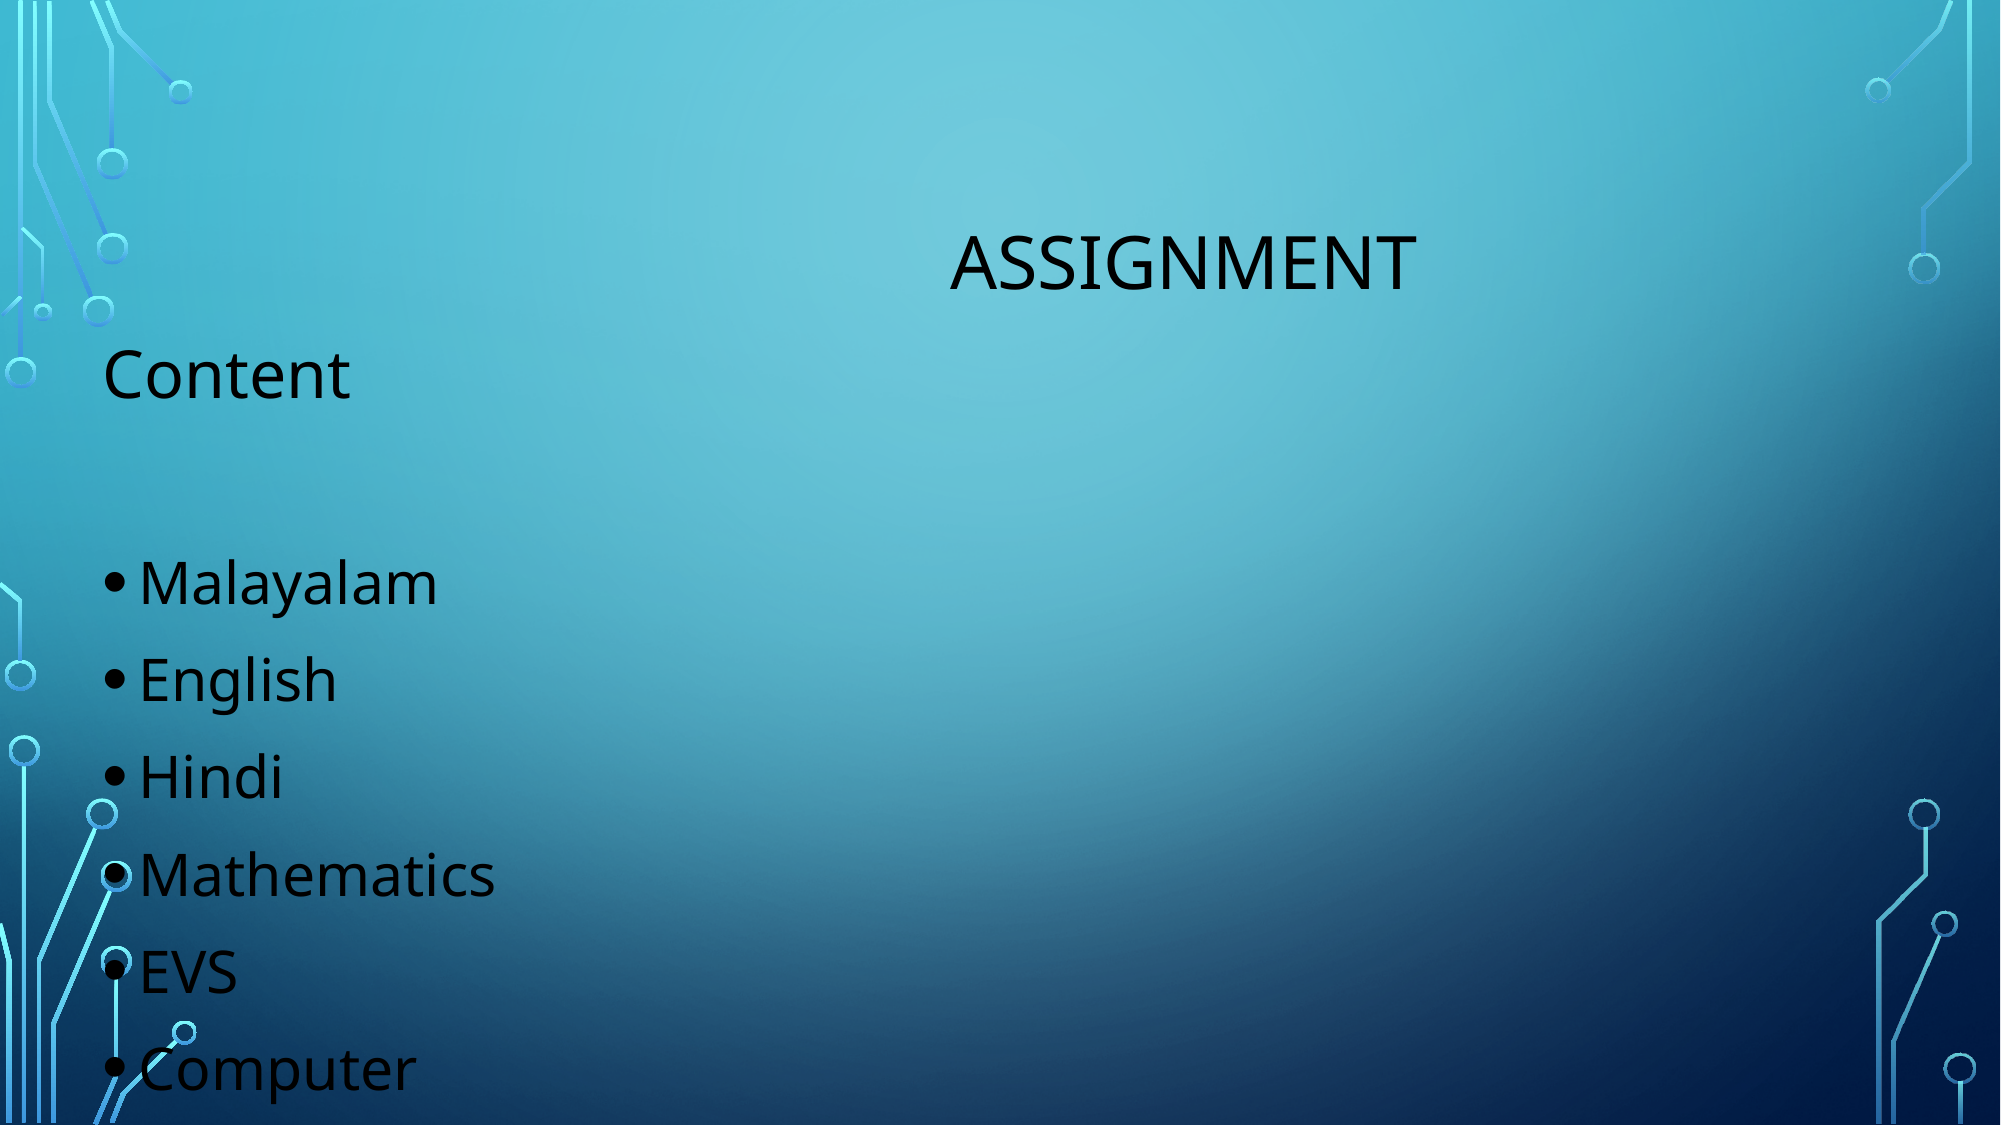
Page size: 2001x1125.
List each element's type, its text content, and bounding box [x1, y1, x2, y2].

list ASSIGNMENT Content Malayalam English Hindi Mathematics EVS Computer [87, 190, 1944, 1125]
